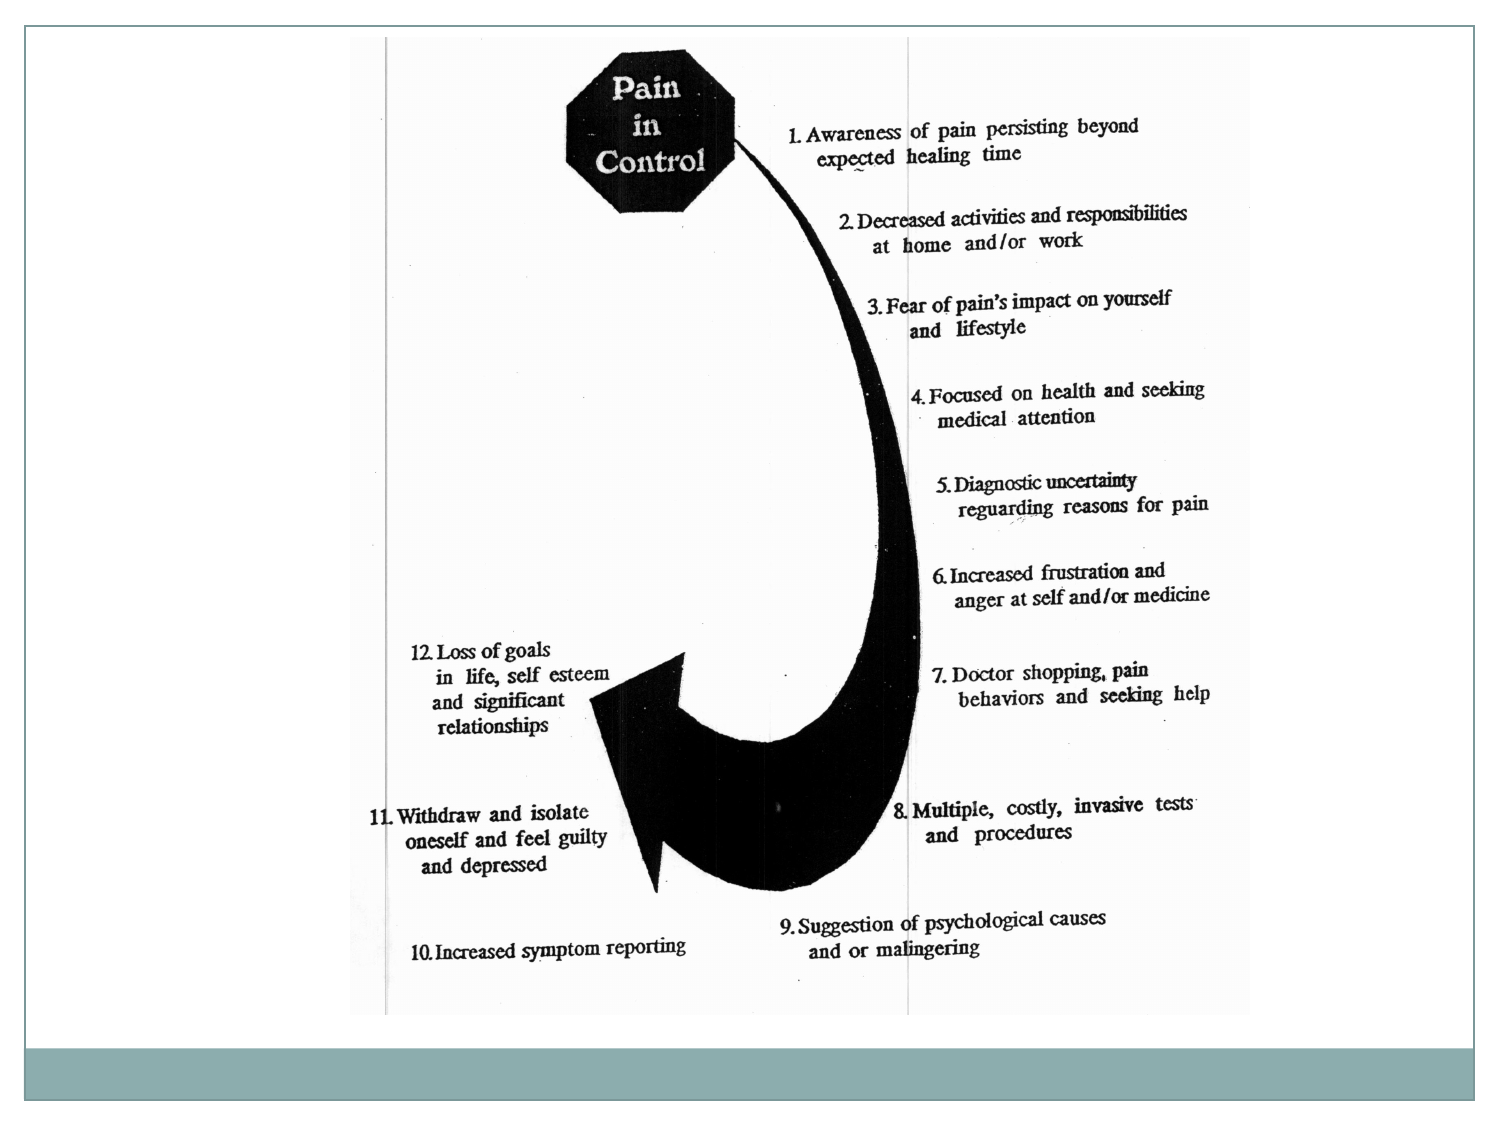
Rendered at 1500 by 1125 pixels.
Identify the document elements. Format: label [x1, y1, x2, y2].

picture [349, 37, 1251, 1015]
